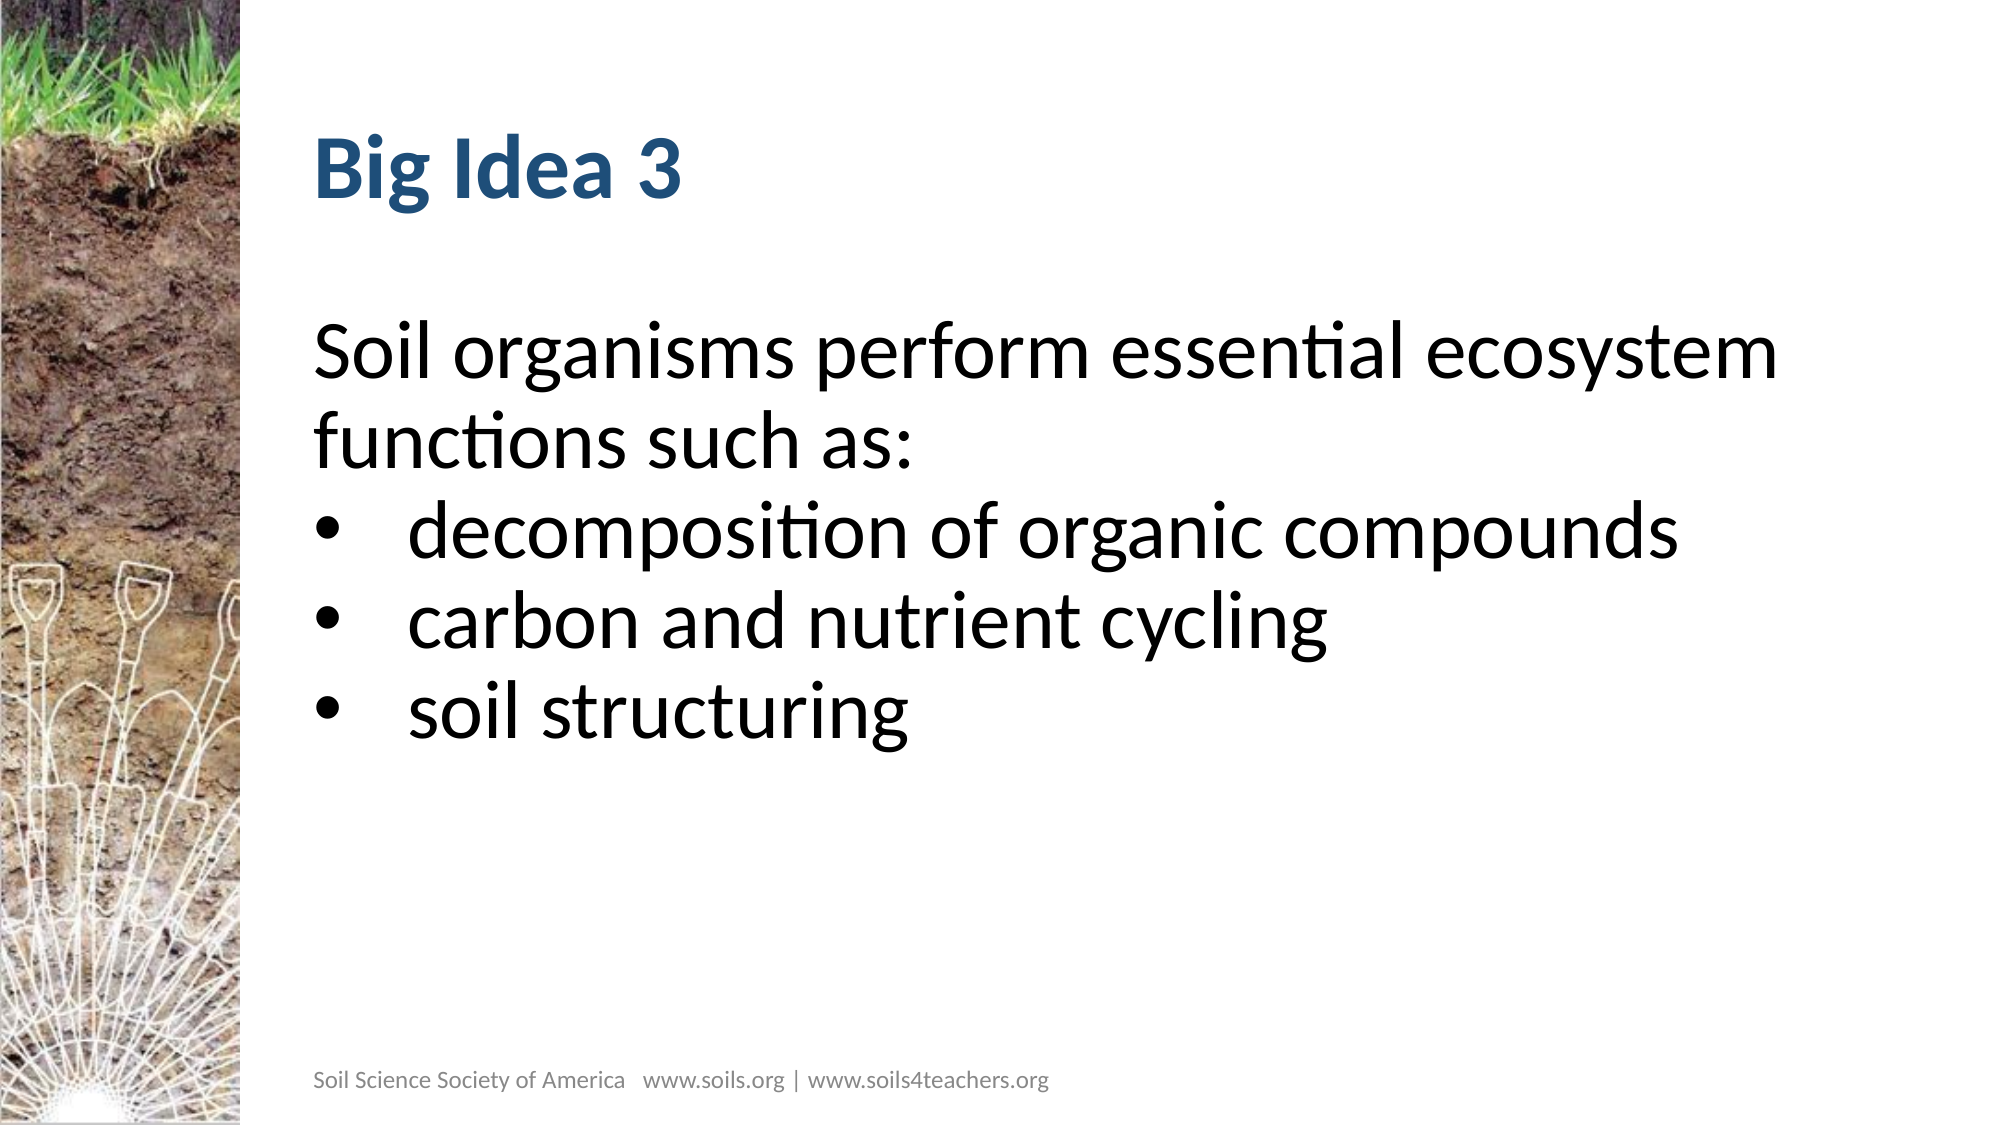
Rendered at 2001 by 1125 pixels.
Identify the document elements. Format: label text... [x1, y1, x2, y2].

slide_number Soil Science Society of America www.soils.org | www.soils4teachers.org [298, 1053, 1297, 1104]
title Big Idea 3 [298, 59, 1863, 278]
list Soil organisms perform essential ecosystem functions such as: decomposition of organic compounds carbon and nutrient cycling soil structuring [298, 299, 1863, 1014]
picture [0, 0, 240, 1125]
